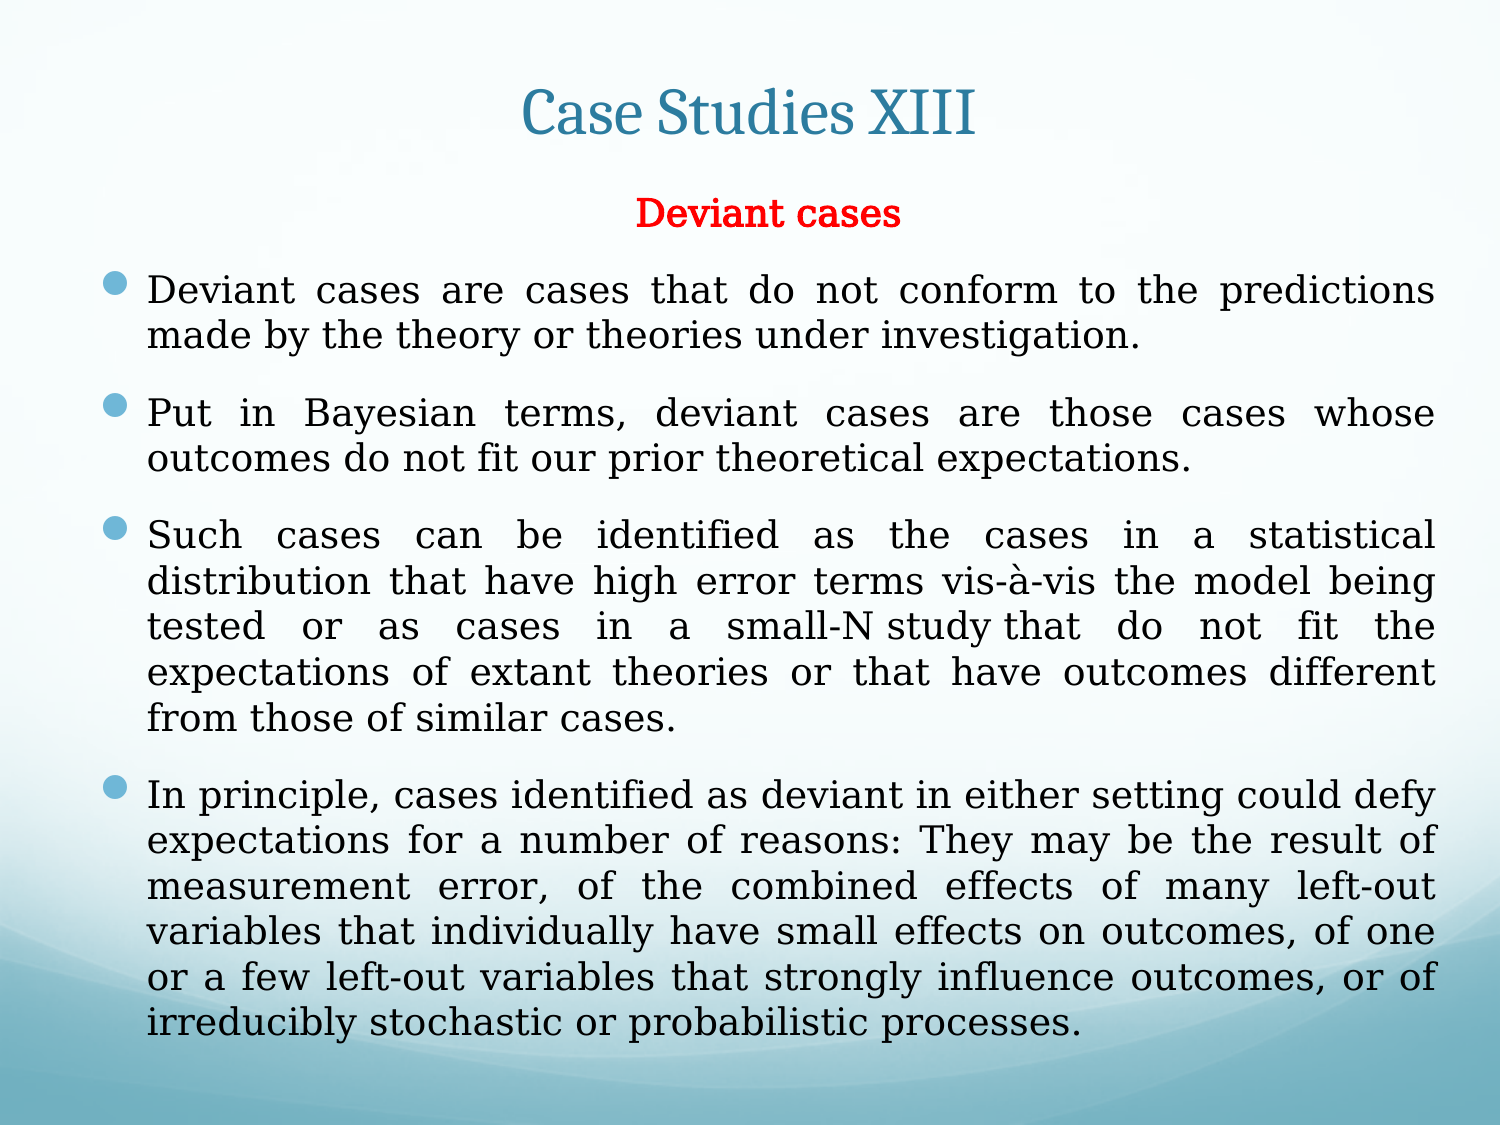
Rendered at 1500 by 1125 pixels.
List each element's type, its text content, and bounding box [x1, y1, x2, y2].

list Deviant cases Deviant cases are cases that do not conform to the predictions made by the theory or theories under investigation. Put in Bayesian terms, deviant cases are those cases whose outcomes do not fit our prior theoretical expectations. Such cases can be identified as the cases in a statistical distribution that have high error terms vis-à-vis the model being tested or as cases in a small-N study that do not fit the expectations of extant theories or that have outcomes different from those of similar cases. In principle, cases identified as deviant in either setting could defy expectations for a number of reasons: They may be the result of measurement error, of the combined effects of many left-out variables that individually have small effects on outcomes, of one or a few left-out variables that strongly influence outcomes, or of irreducibly stochastic or probabilistic processes. [84, 180, 1453, 1105]
title Case Studies XIII [90, 52, 1410, 163]
